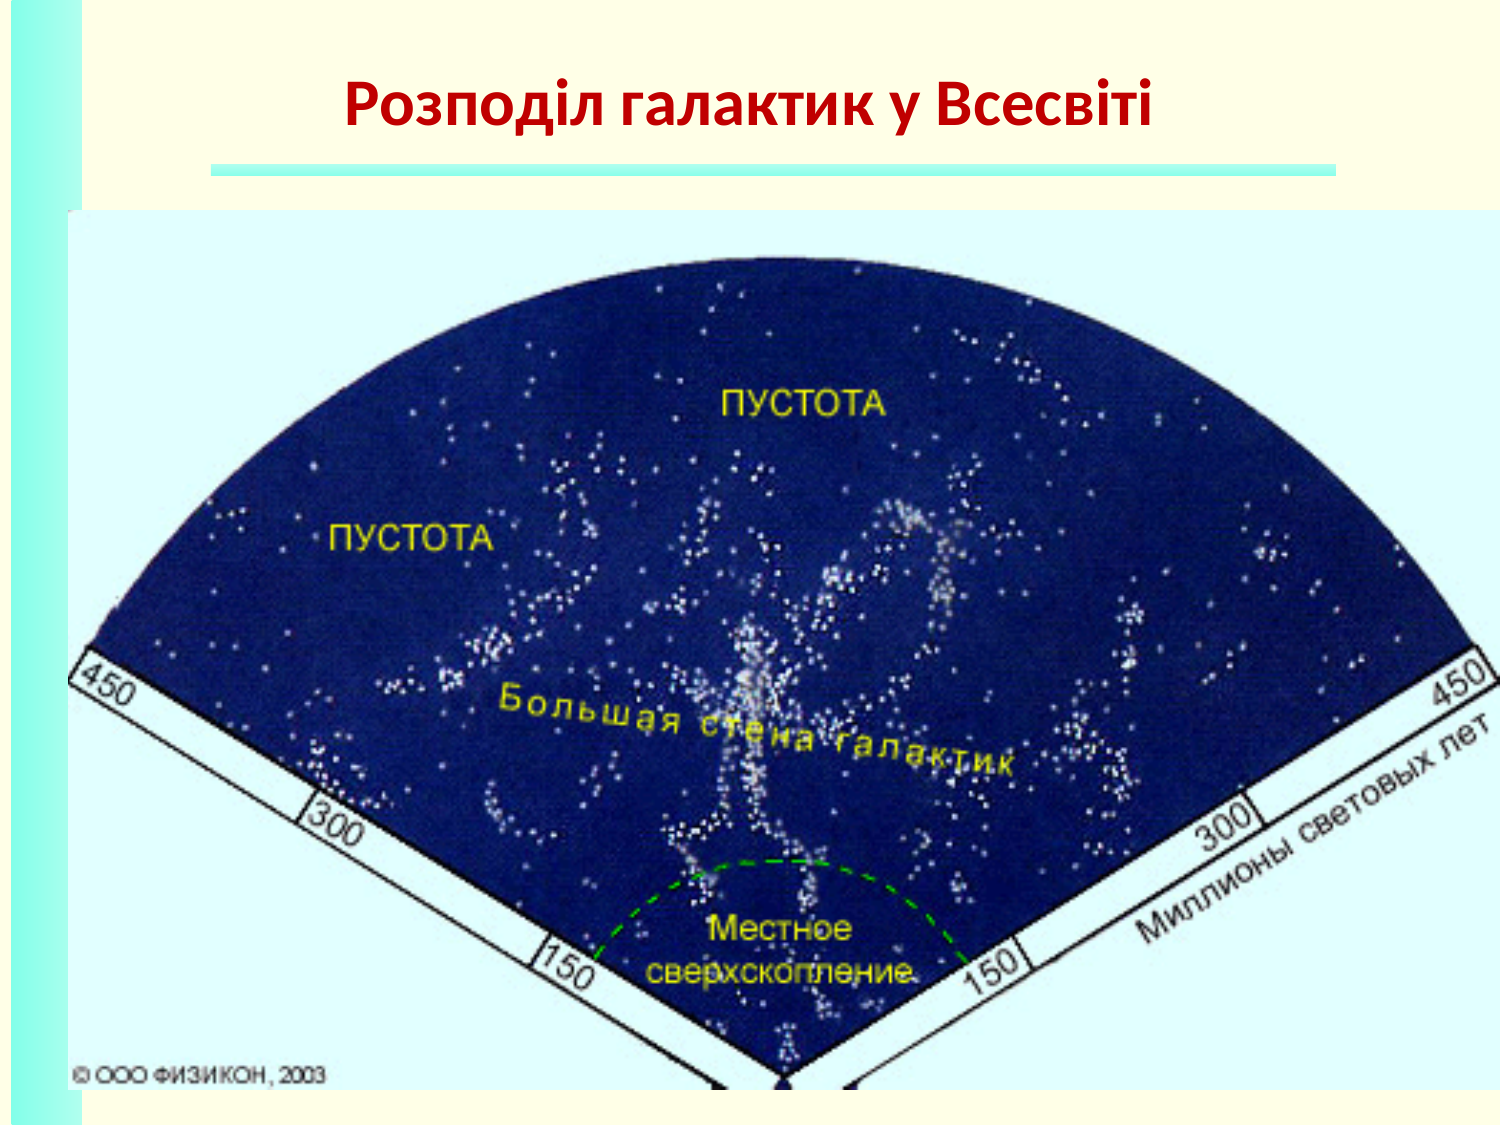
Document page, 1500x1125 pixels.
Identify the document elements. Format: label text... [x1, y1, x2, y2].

text_box [11, 0, 82, 1125]
text_box [210, 164, 1336, 176]
picture [68, 210, 1500, 1091]
title Розподіл галактик у Всесвіті [82, 45, 1425, 153]
